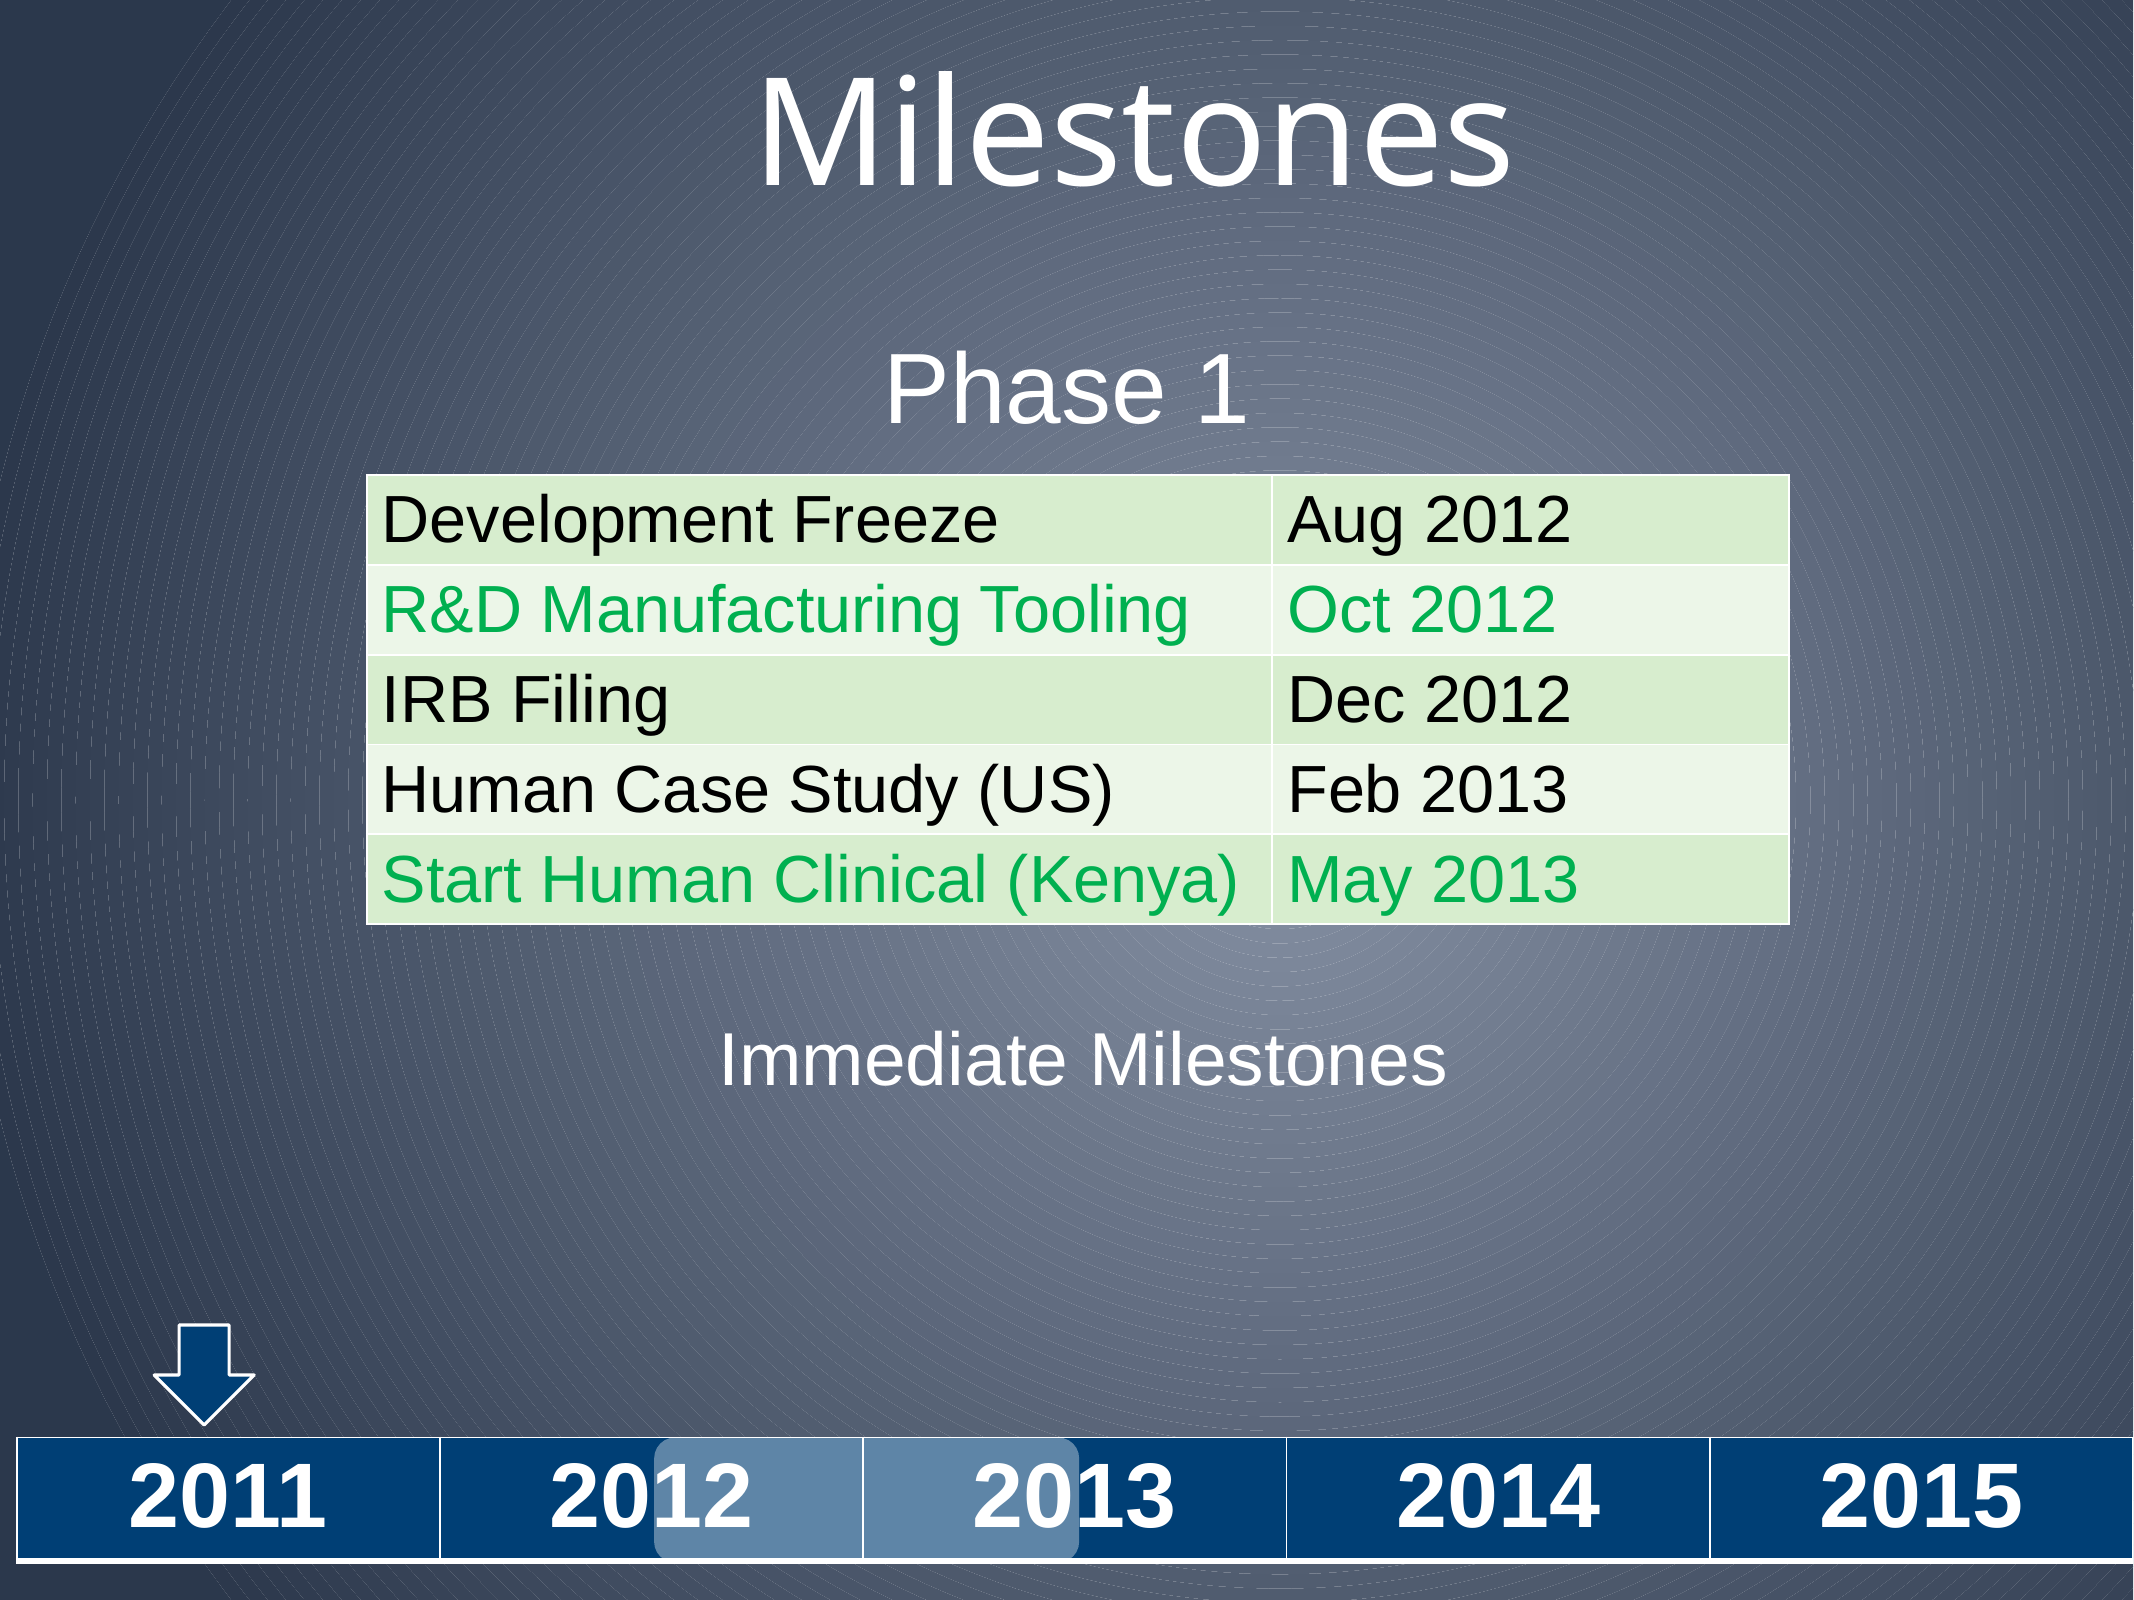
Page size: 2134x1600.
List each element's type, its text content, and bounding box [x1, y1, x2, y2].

table_header Aug 2012 [1273, 476, 1788, 564]
text_box Immediate Milestones [654, 999, 1505, 1125]
table_header 2012 [441, 1438, 663, 1558]
table_cell Feb 2013 [1273, 745, 1788, 833]
text_box [152, 1323, 256, 1427]
table_header 2015 [1711, 1438, 2132, 1558]
table_cell Dec 2012 [1273, 656, 1788, 744]
table_header 2014 [1287, 1438, 1709, 1558]
table_header 2011 [18, 1438, 439, 1558]
table_header Development Freeze [368, 476, 1271, 564]
table_cell May 2013 [1273, 835, 1788, 923]
text_box [652, 1435, 1081, 1565]
table_header 2013 [1070, 1438, 1286, 1558]
text_box Phase 1 [854, 312, 1317, 450]
table_cell Start Human Clinical (Kenya) [368, 835, 1271, 923]
table_cell IRB Filing [368, 656, 1271, 744]
table_cell Human Case Study (US) [368, 745, 1271, 833]
table_cell Oct 2012 [1273, 566, 1788, 654]
table_cell R&D Manufacturing Tooling [368, 566, 1271, 654]
title Milestones [741, 24, 1530, 226]
